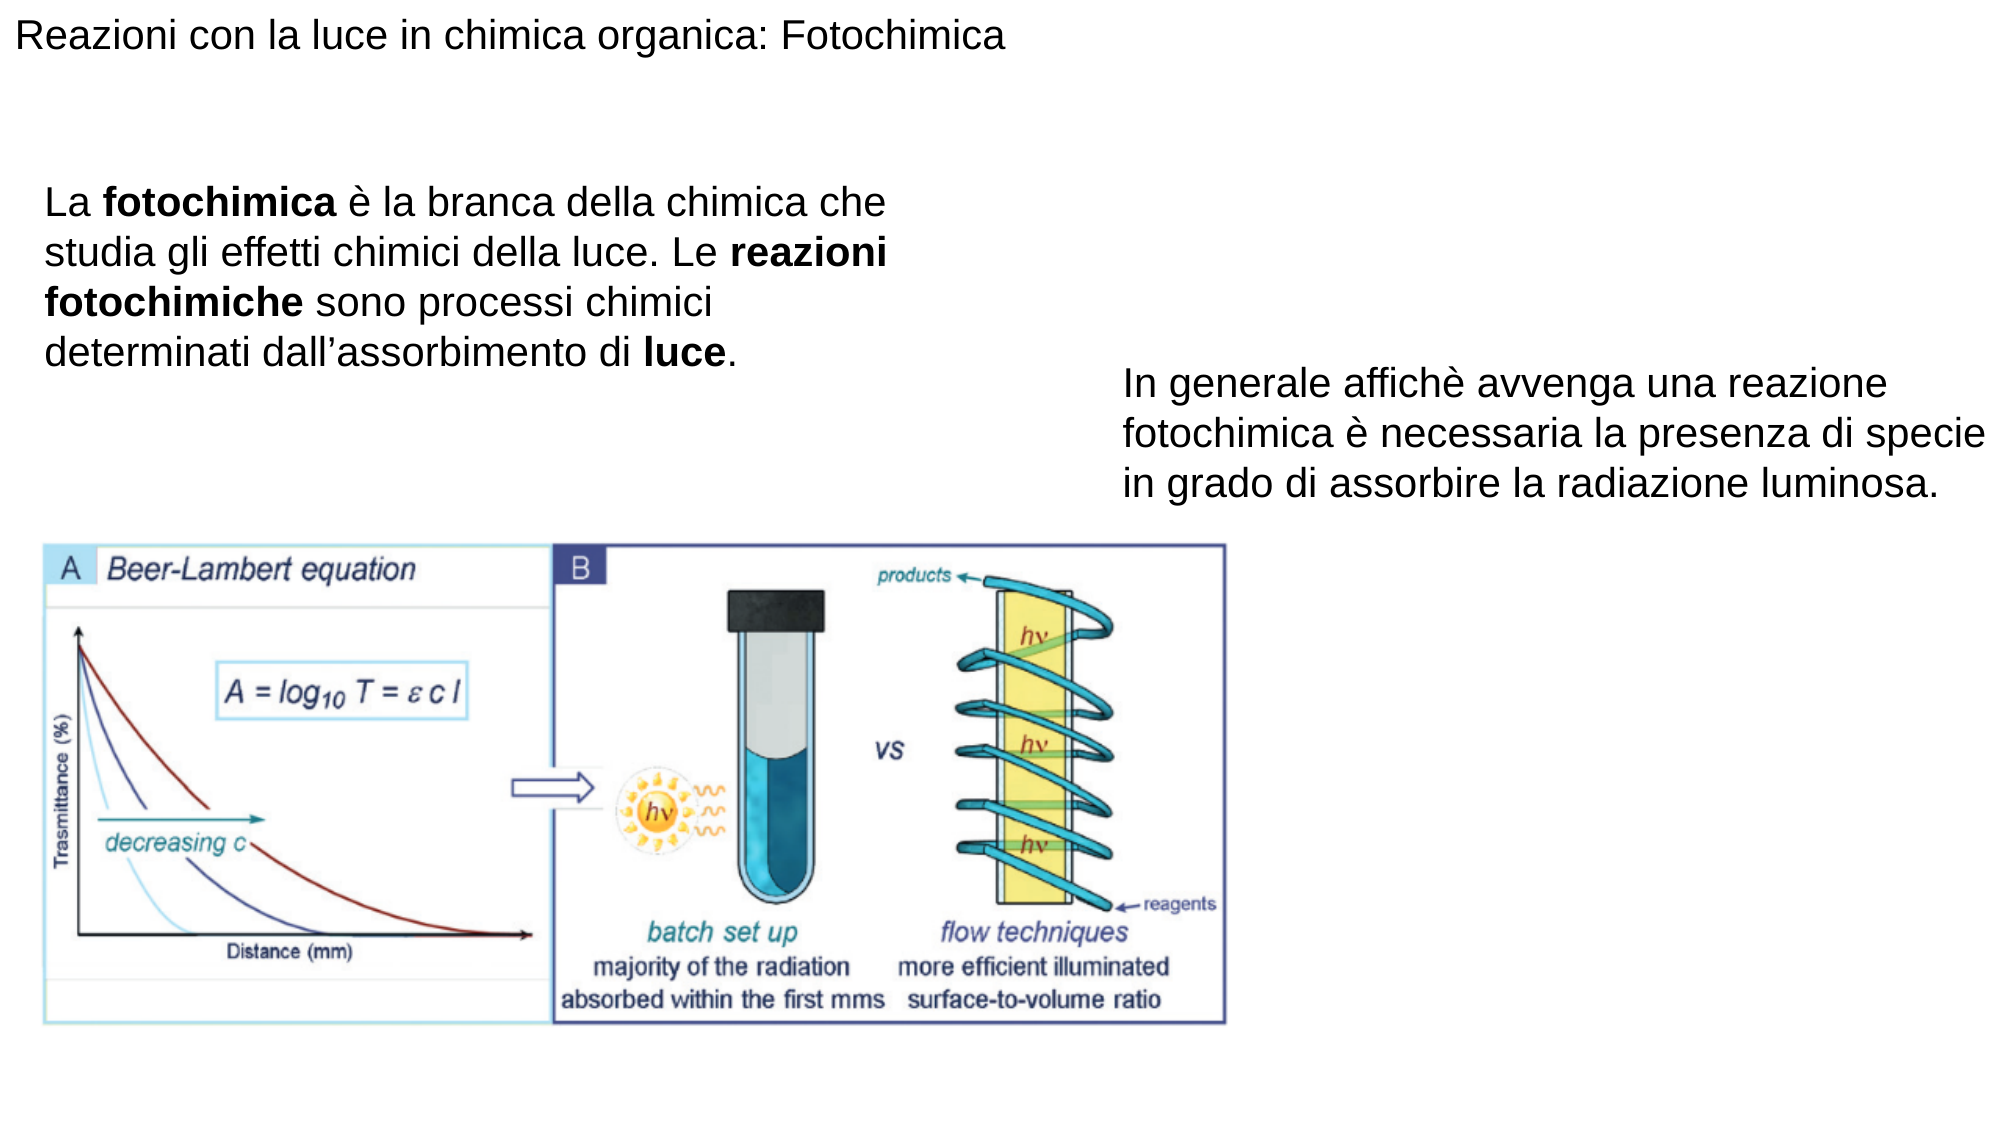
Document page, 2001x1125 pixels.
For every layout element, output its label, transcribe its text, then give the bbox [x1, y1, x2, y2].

text_box Reazioni con la luce in chimica organica: Fotochimica [0, 0, 1389, 65]
picture [29, 528, 1237, 1033]
text_box In generale affichè avvenga una reazione fotochimica è necessaria la presenza di specie in grado di assorbire la radiazione luminosa. [1107, 348, 2000, 514]
text_box La fotochimica è la branca della chimica che studia gli effetti chimici della luce. Le reazioni fotochimiche sono processi chimici determinati dall’assorbimento di luce. [29, 166, 941, 382]
